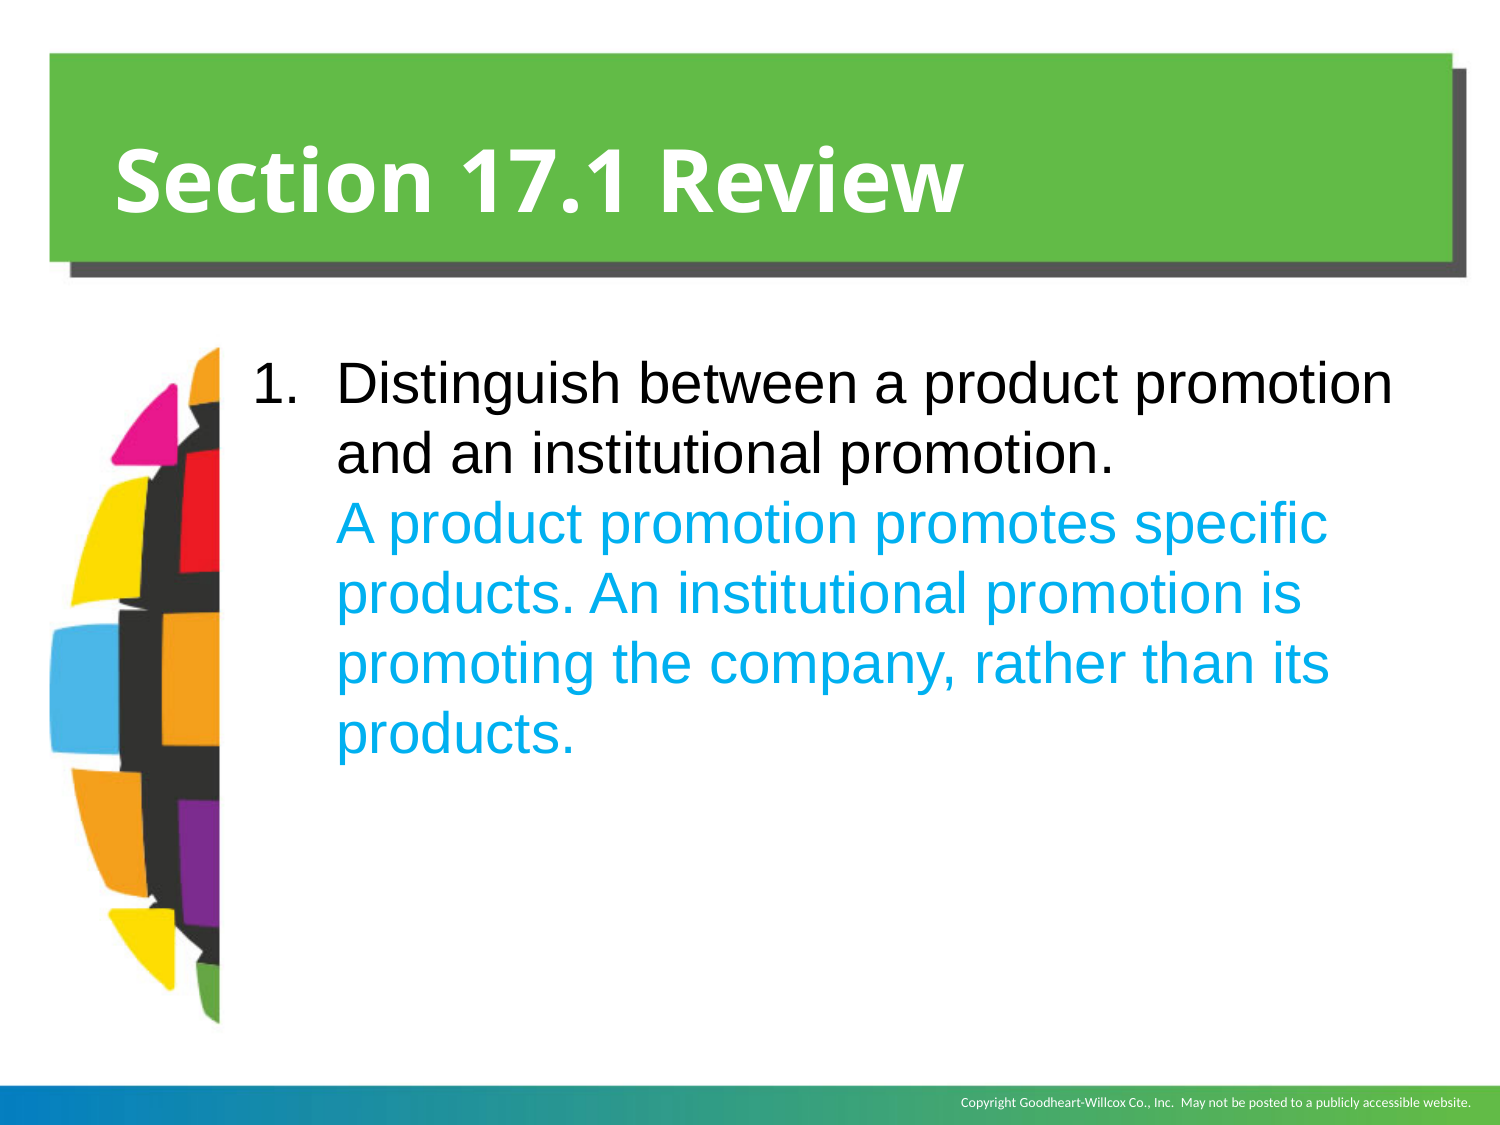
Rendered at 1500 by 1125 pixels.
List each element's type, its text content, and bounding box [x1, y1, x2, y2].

list Distinguish between a product promotion and an institutional promotion. A product promotion promotes specific products. An institutional promotion is promoting the company, rather than its products. [237, 337, 1438, 1075]
picture [0, 0, 1500, 1125]
title Section 17.1 Review [99, 74, 1138, 238]
